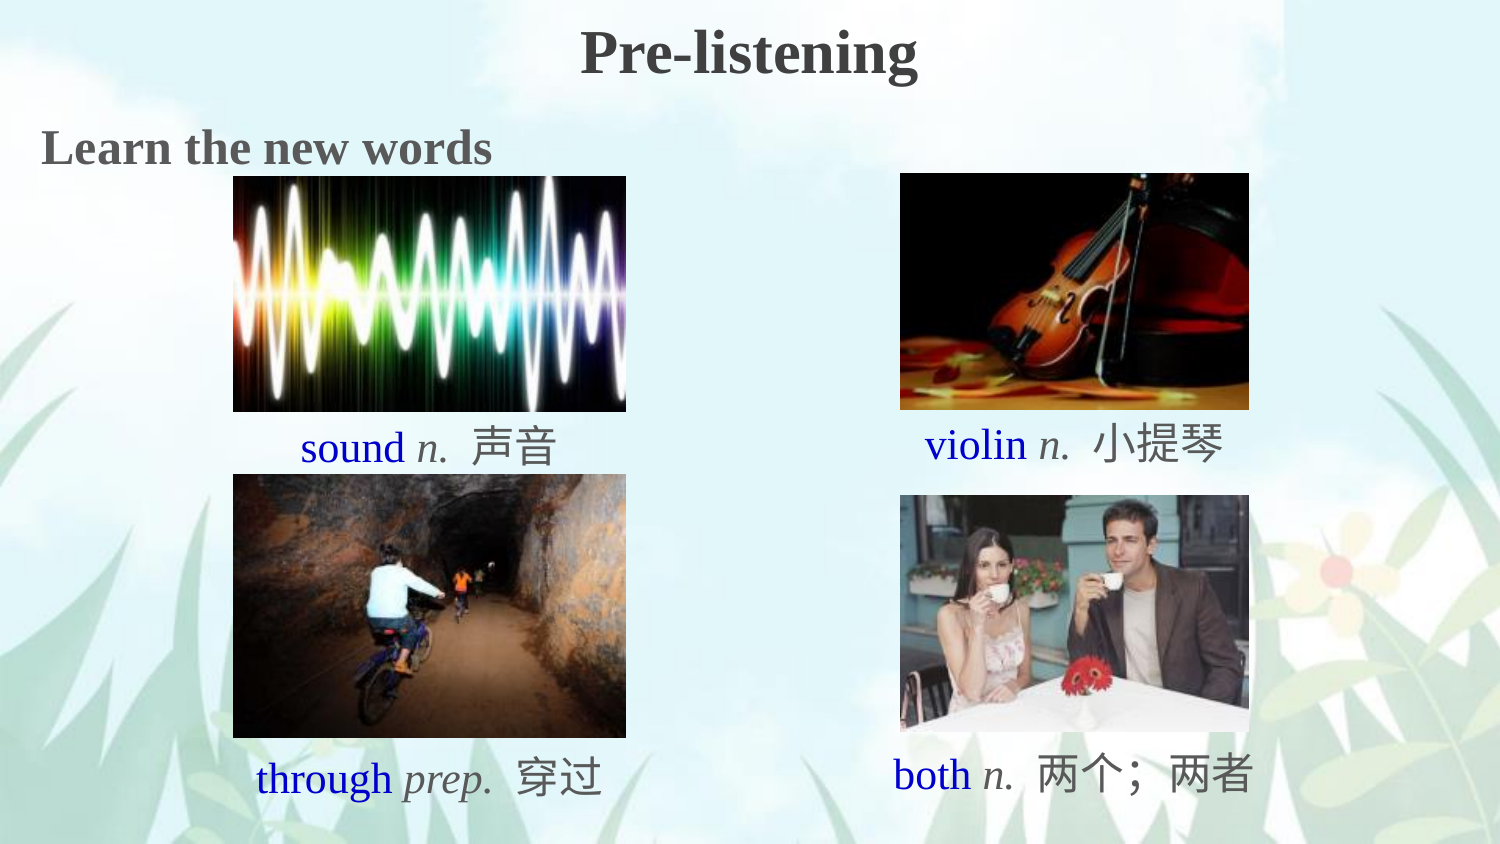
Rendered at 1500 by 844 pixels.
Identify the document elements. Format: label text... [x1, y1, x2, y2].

text_box sound n. 声音 [285, 412, 574, 474]
text_box through prep. 穿过 [241, 741, 618, 810]
text_box violin n. 小提琴 [909, 410, 1240, 476]
picture [0, 0, 1500, 844]
text_box Pre-listening [175, 5, 1325, 92]
text_box Learn the new words [26, 106, 874, 182]
text_box both n. 两个；两者 [878, 738, 1271, 807]
